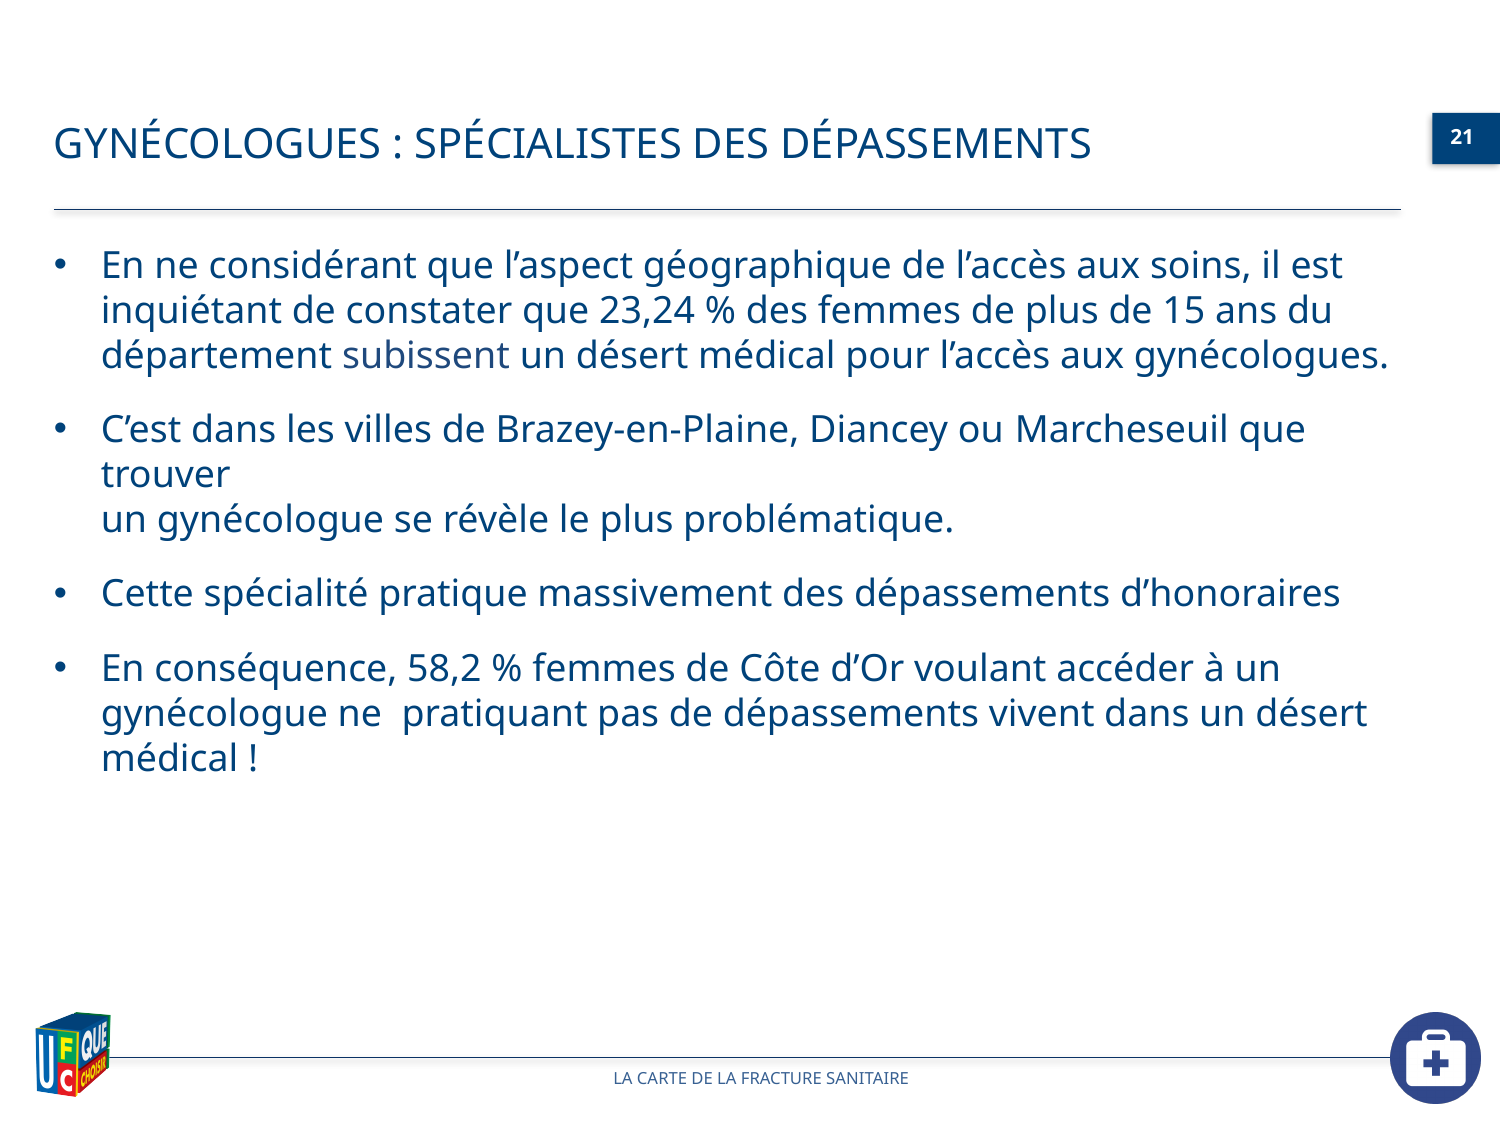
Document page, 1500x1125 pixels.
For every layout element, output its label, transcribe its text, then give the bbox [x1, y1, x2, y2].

picture [31, 1012, 115, 1097]
list En ne considérant que l’aspect géographique de l’accès aux soins, il est inquiétant de constater que 23,24 % des femmes de plus de 15 ans du département subissent un désert médical pour l’accès aux gynécologues. C’est dans les villes de Brazey-en-Plaine, Diancey ou Marcheseuil que trouver un gynécologue se révèle le plus problématique. Cette spécialité pratique massivement des dépassements d’honoraires En conséquence, 58,2 % femmes de Côte d’Or voulant accéder à un gynécologue ne pratiquant pas de dépassements vivent dans un désert médical ! [53, 241, 1402, 975]
picture [1390, 1012, 1481, 1104]
list La carte de la fracture sanitaire [442, 1067, 1080, 1104]
list Gynécologues : Spécialistes des dépassements [53, 90, 1402, 193]
